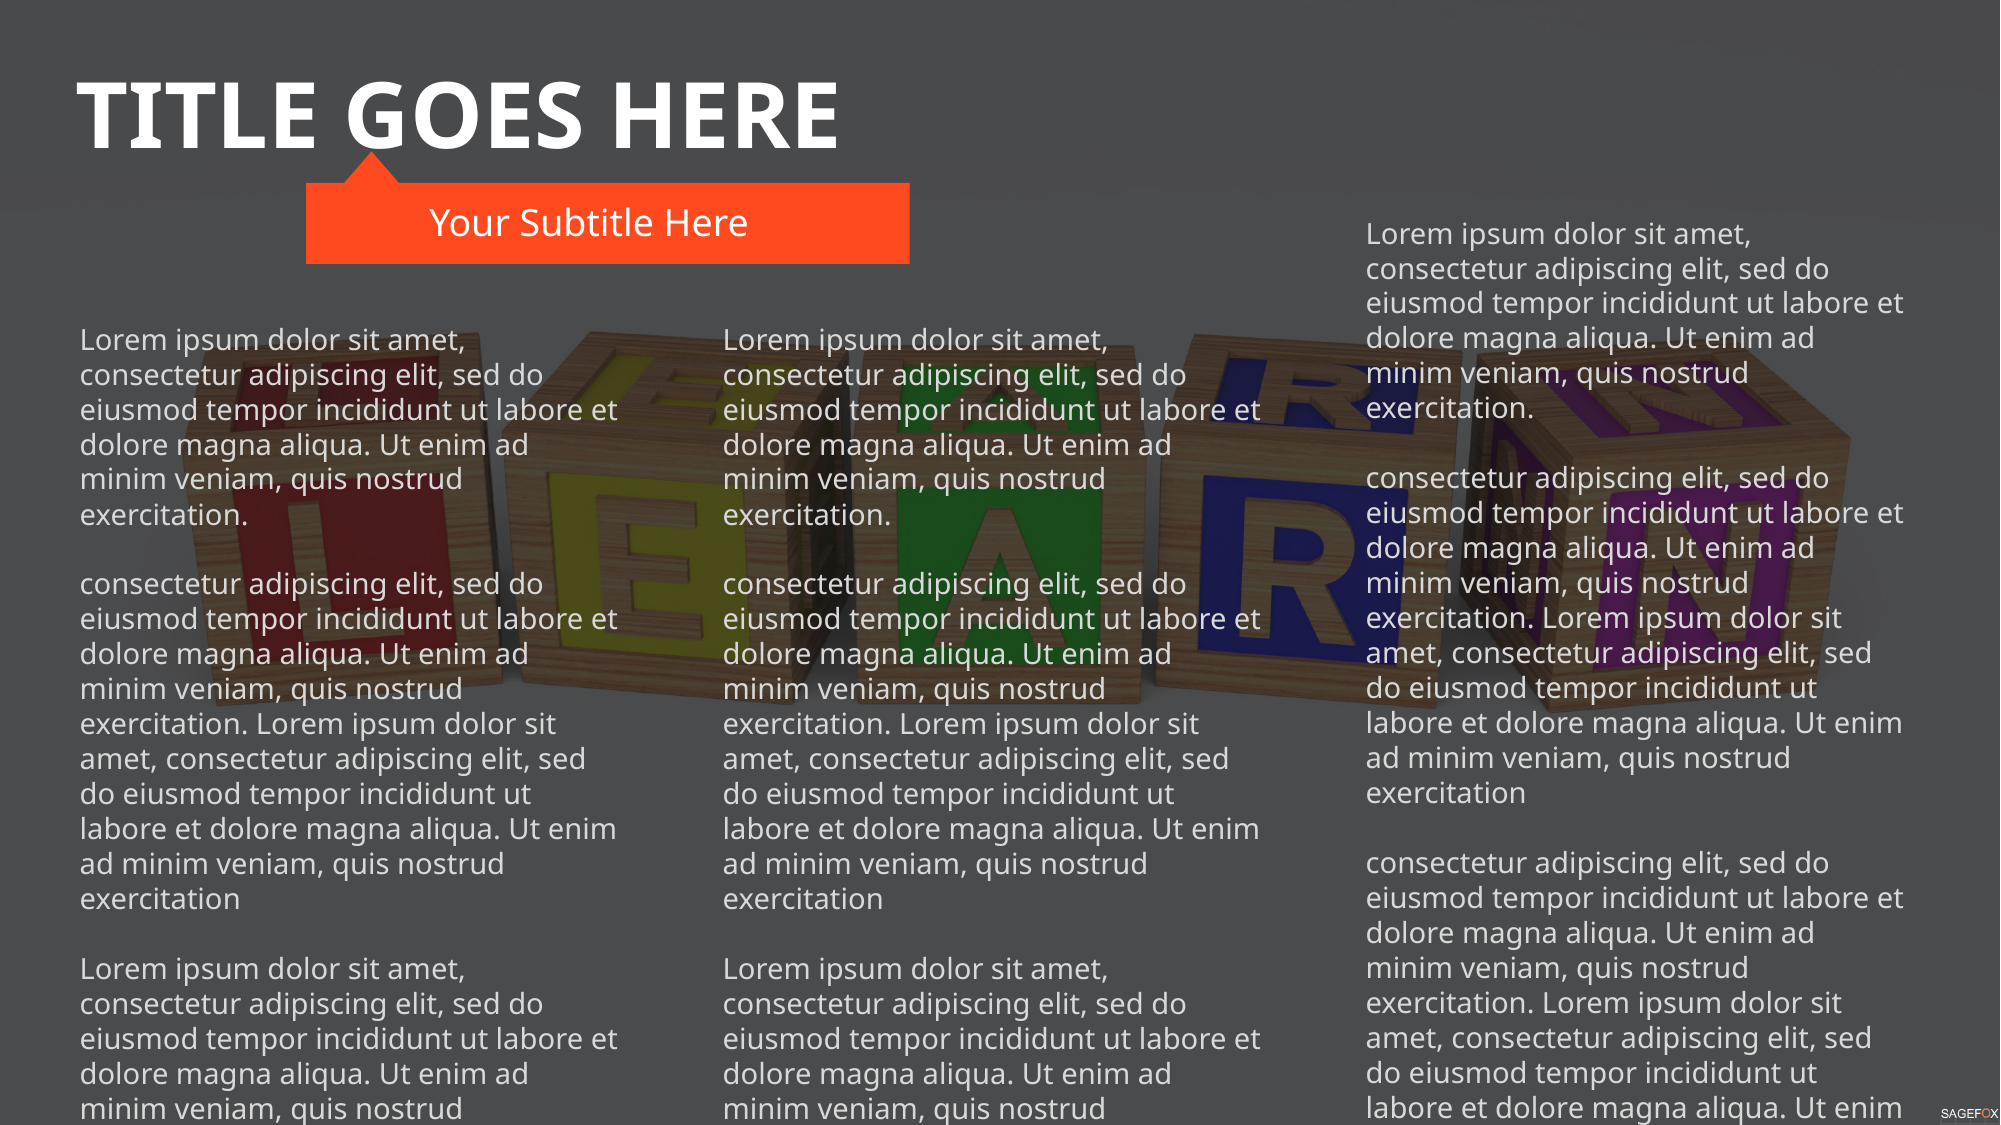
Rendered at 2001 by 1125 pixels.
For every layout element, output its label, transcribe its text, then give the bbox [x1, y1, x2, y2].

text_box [306, 151, 910, 264]
picture [1940, 0, 2001, 1125]
text_box Lorem ipsum dolor sit amet, consectetur adipiscing elit, sed do eiusmod tempor incididunt ut labore et dolore magna aliqua. Ut enim ad minim veniam, quis nostrud exercitation. consectetur adipiscing elit, sed do eiusmod tempor incididunt ut labore et dolore magna aliqua. Ut enim ad minim veniam, quis nostrud exercitation. Lorem ipsum dolor sit amet, consectetur adipiscing elit, sed do eiusmod tempor incididunt ut labore et dolore magna aliqua. Ut enim ad minim veniam, quis nostrud exercitation Lorem ipsum dolor sit amet, consectetur adipiscing elit, sed do eiusmod tempor incididunt ut labore et dolore magna aliqua. Ut enim ad minim veniam, quis nostrud exercitation. [64, 313, 635, 1125]
text_box Lorem ipsum dolor sit amet, consectetur adipiscing elit, sed do eiusmod tempor incididunt ut labore et dolore magna aliqua. Ut enim ad minim veniam, quis nostrud exercitation. consectetur adipiscing elit, sed do eiusmod tempor incididunt ut labore et dolore magna aliqua. Ut enim ad minim veniam, quis nostrud exercitation. Lorem ipsum dolor sit amet, consectetur adipiscing elit, sed do eiusmod tempor incididunt ut labore et dolore magna aliqua. Ut enim ad minim veniam, quis nostrud exercitation consectetur adipiscing elit, sed do eiusmod tempor incididunt ut labore et dolore magna aliqua. Ut enim ad minim veniam, quis nostrud exercitation. Lorem ipsum dolor sit amet, consectetur adipiscing elit, sed do eiusmod tempor incididunt ut labore et dolore magna aliqua. Ut enim ad minim veniam, quis nostrud exercitation [1350, 207, 1921, 1125]
text_box Lorem ipsum dolor sit amet, consectetur adipiscing elit, sed do eiusmod tempor incididunt ut labore et dolore magna aliqua. Ut enim ad minim veniam, quis nostrud exercitation. consectetur adipiscing elit, sed do eiusmod tempor incididunt ut labore et dolore magna aliqua. Ut enim ad minim veniam, quis nostrud exercitation. Lorem ipsum dolor sit amet, consectetur adipiscing elit, sed do eiusmod tempor incididunt ut labore et dolore magna aliqua. Ut enim ad minim veniam, quis nostrud exercitation Lorem ipsum dolor sit amet, consectetur adipiscing elit, sed do eiusmod tempor incididunt ut labore et dolore magna aliqua. Ut enim ad minim veniam, quis nostrud exercitation [707, 313, 1278, 1125]
text_box TITLE GOES HERE [60, 49, 965, 175]
